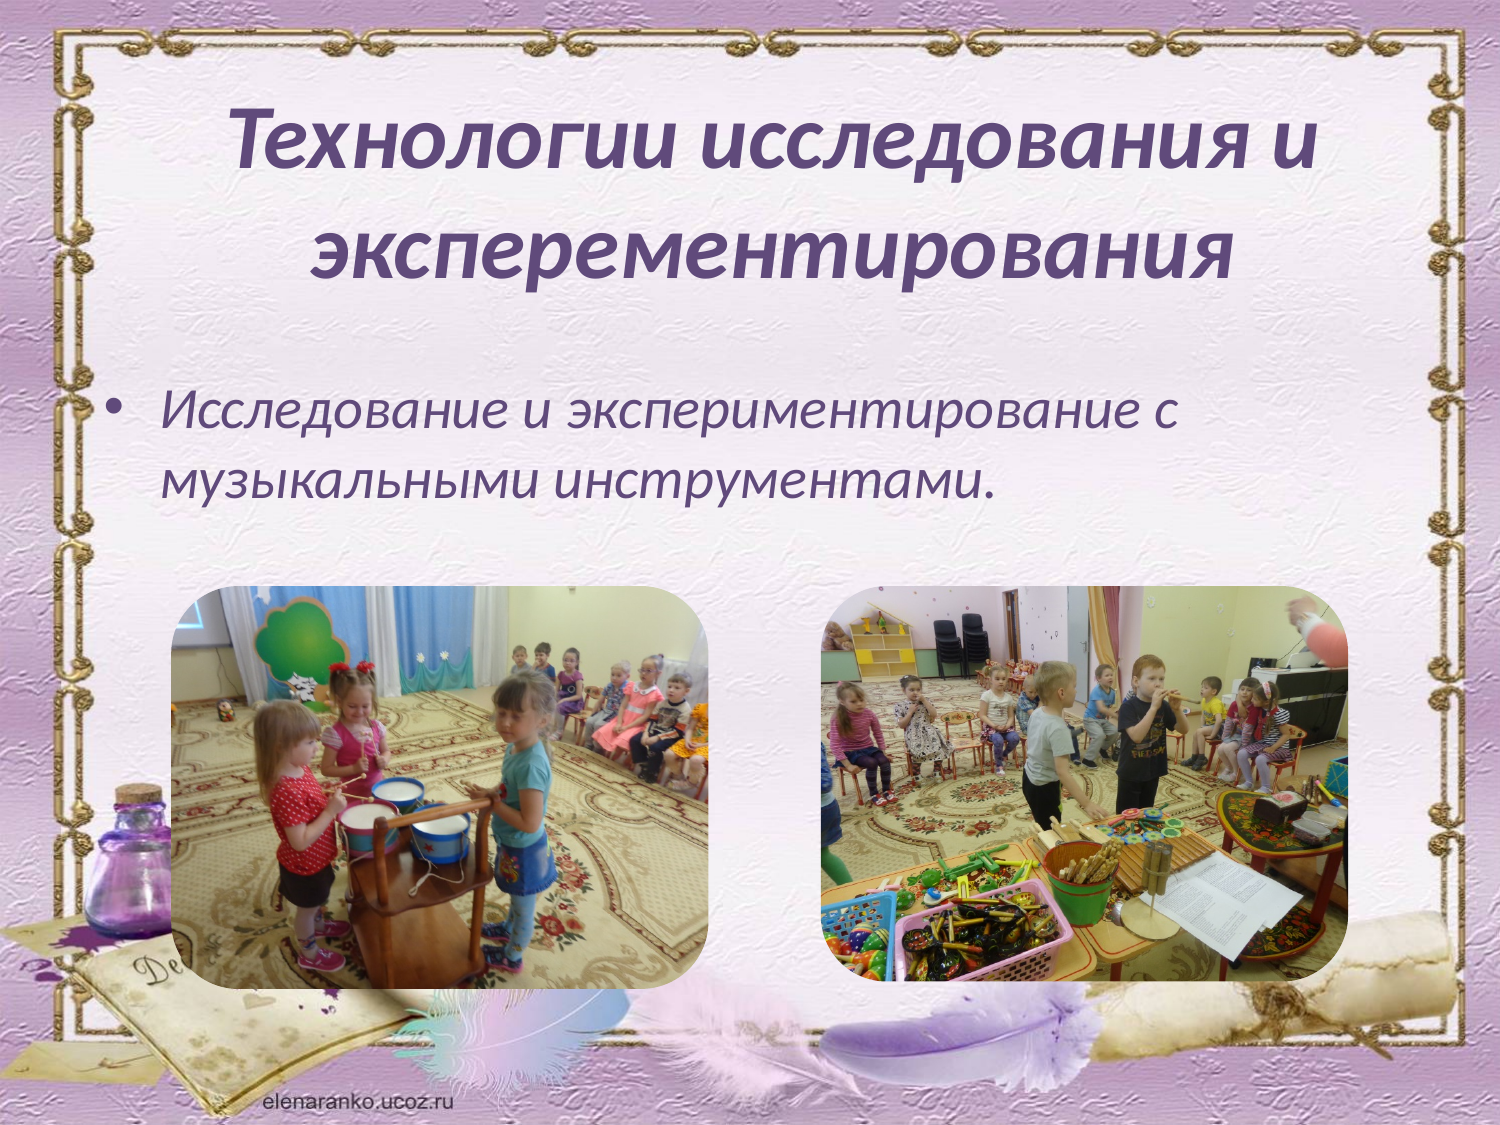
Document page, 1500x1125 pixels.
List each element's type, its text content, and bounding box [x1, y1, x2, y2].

subtitle Исследование и экспериментирование с музыкальными инструментами. [88, 290, 1412, 681]
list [170, 585, 709, 990]
picture [0, 0, 1500, 1125]
title Технологии исследования и эксперементирования [135, 66, 1411, 290]
